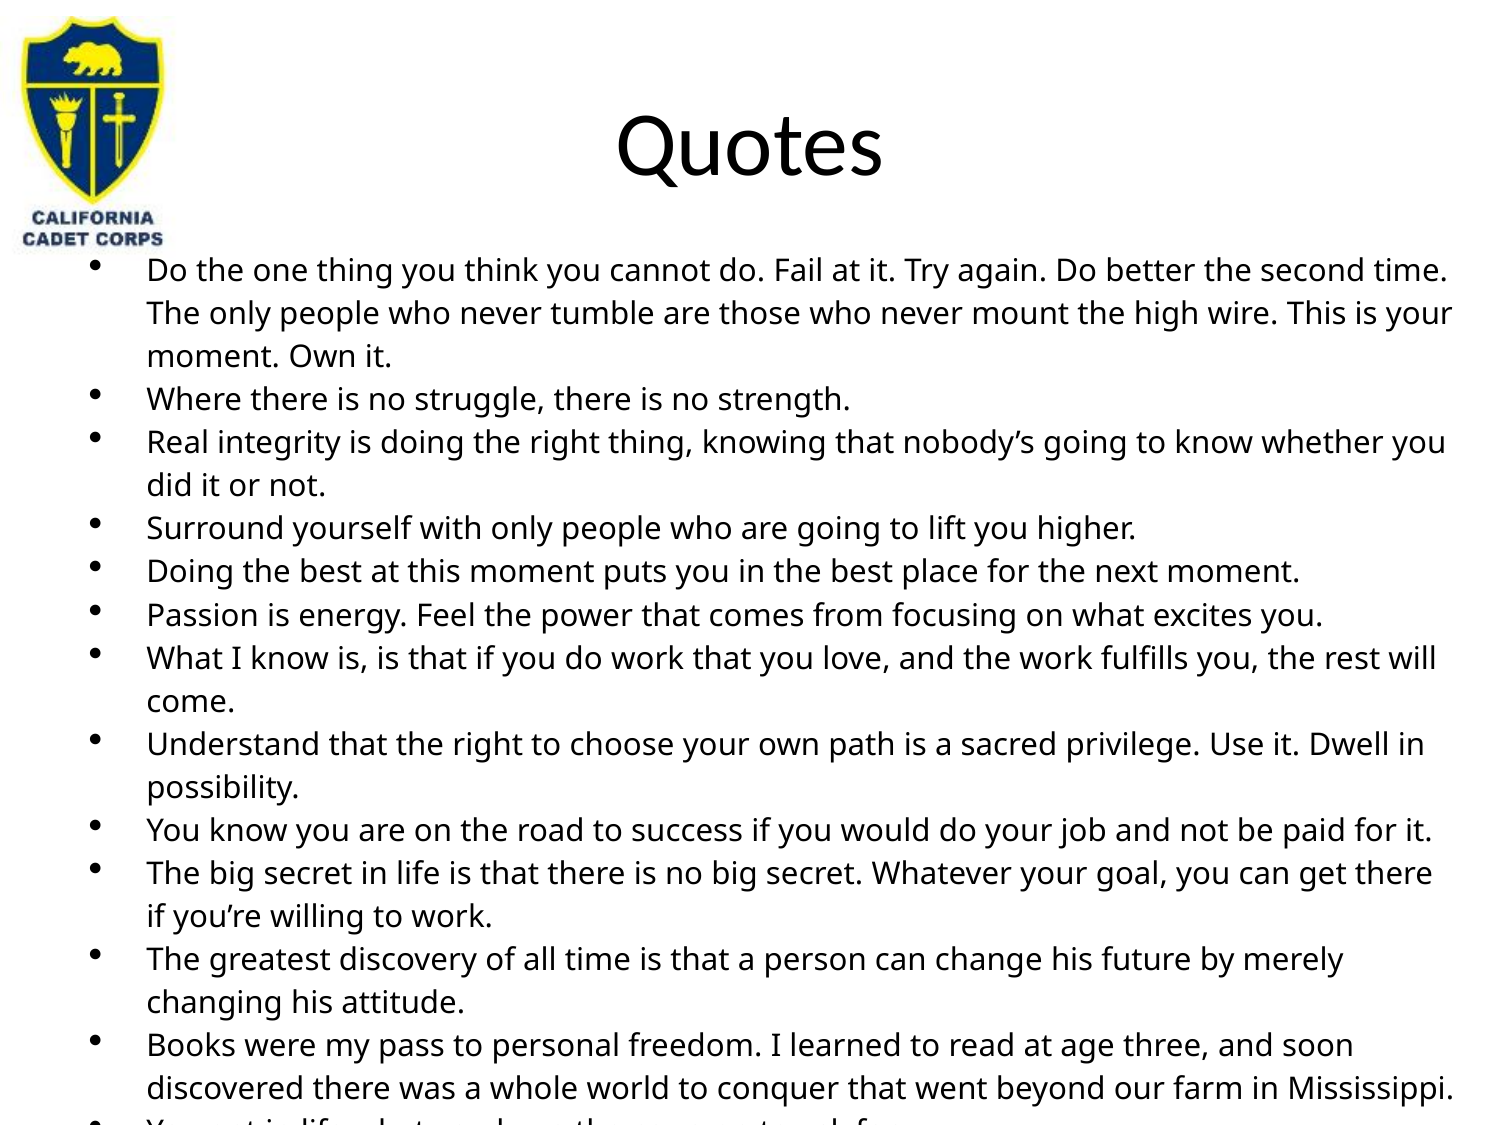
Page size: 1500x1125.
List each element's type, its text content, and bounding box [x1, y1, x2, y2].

title Quotes [162, 45, 1338, 233]
picture [0, 16, 186, 261]
list Do the one thing you think you cannot do. Fail at it. Try again. Do better the second time. The only people who never tumble are those who never mount the high wire. This is your moment. Own it. Where there is no struggle, there is no strength. Real integrity is doing the right thing, knowing that nobody’s going to know whether you did it or not. Surround yourself with only people who are going to lift you higher. Doing the best at this moment puts you in the best place for the next moment. Passion is energy. Feel the power that comes from focusing on what excites you. What I know is, is that if you do work that you love, and the work fulfills you, the rest will come. Understand that the right to choose your own path is a sacred privilege. Use it. Dwell in possibility. You know you are on the road to success if you would do your job and not be paid for it. The big secret in life is that there is no big secret. Whatever your goal, you can get there if you’re willing to work. The greatest discovery of all time is that a person can change his future by merely changing his attitude. Books were my pass to personal freedom. I learned to read at age three, and soon discovered there was a whole world to conquer that went beyond our farm in Mississippi. You get in life what you have the courage to ask for. Challenges are gifts that force us to search for a new center of gravity. Don’t fight them. Just find a new way to stand. Create the highest, grandest vision possible for your life because you become what you believe. [75, 237, 1475, 1100]
